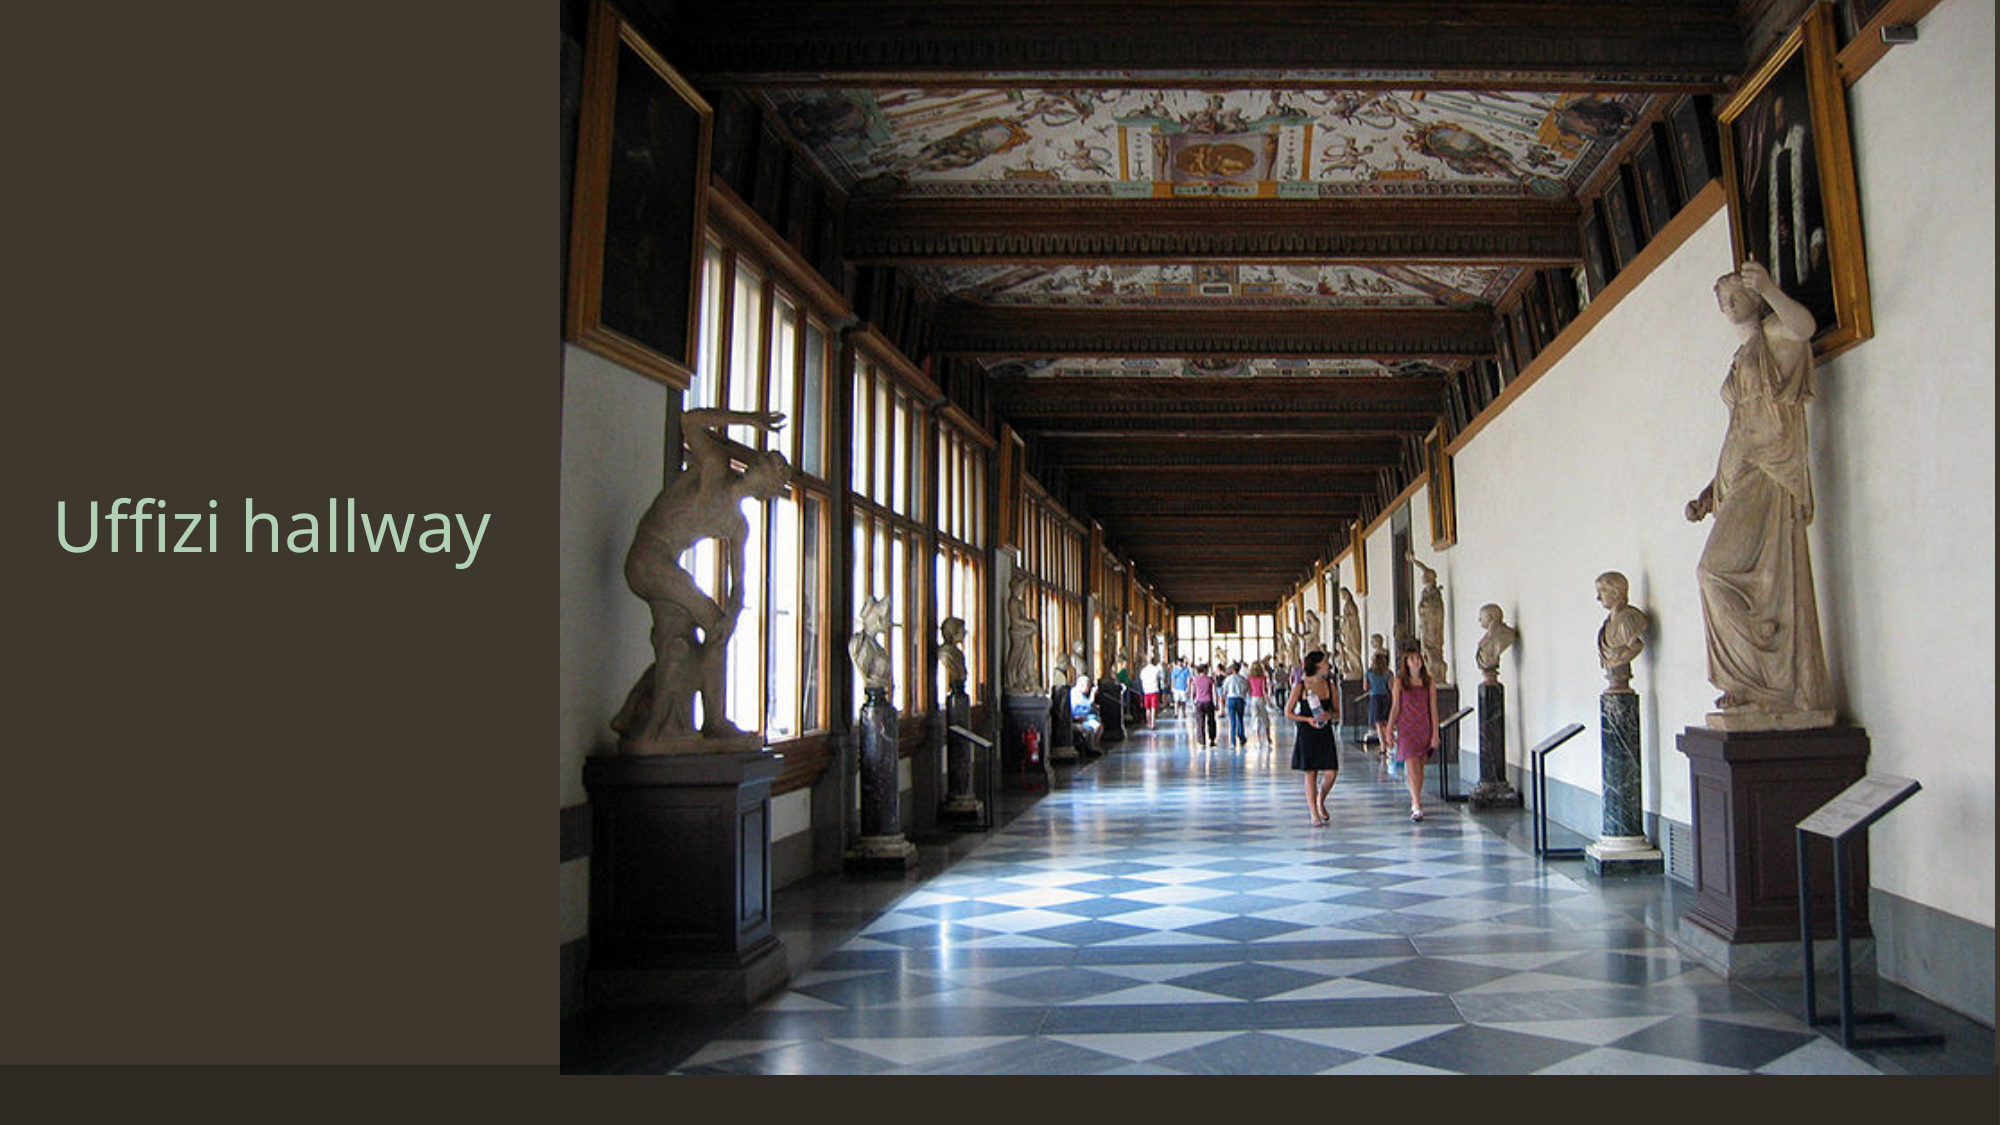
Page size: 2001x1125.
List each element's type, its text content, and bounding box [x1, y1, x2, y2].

title Uffizi hallway [37, 174, 560, 575]
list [560, 0, 1995, 1075]
